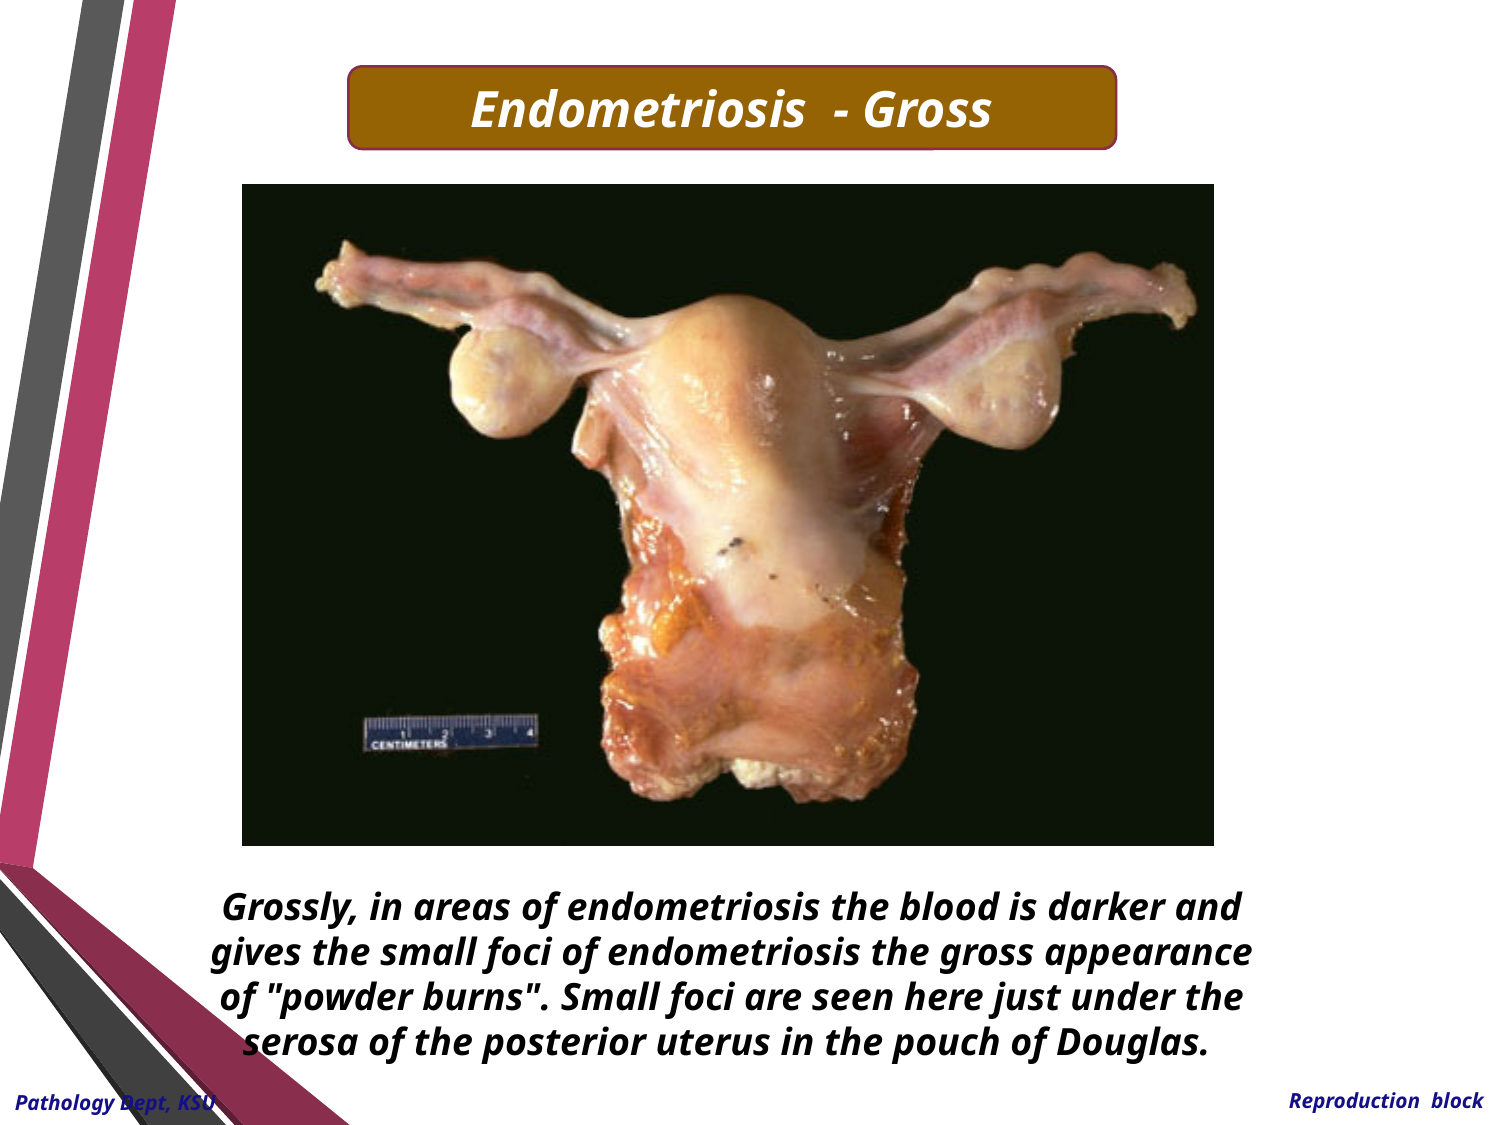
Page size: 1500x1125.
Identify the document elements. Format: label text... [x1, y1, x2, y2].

text_box Pathology Dept, KSU [0, 1082, 243, 1122]
text_box Reproduction block [1244, 1080, 1499, 1121]
picture [242, 184, 1215, 847]
text_box Grossly, in areas of endometriosis the blood is darker and gives the small foci of endometriosis the gross appearance of "powder burns". Small foci are seen here just under the serosa of the posterior uterus in the pouch of Douglas. [182, 875, 1282, 1070]
text_box Endometriosis - Gross [347, 65, 1118, 151]
